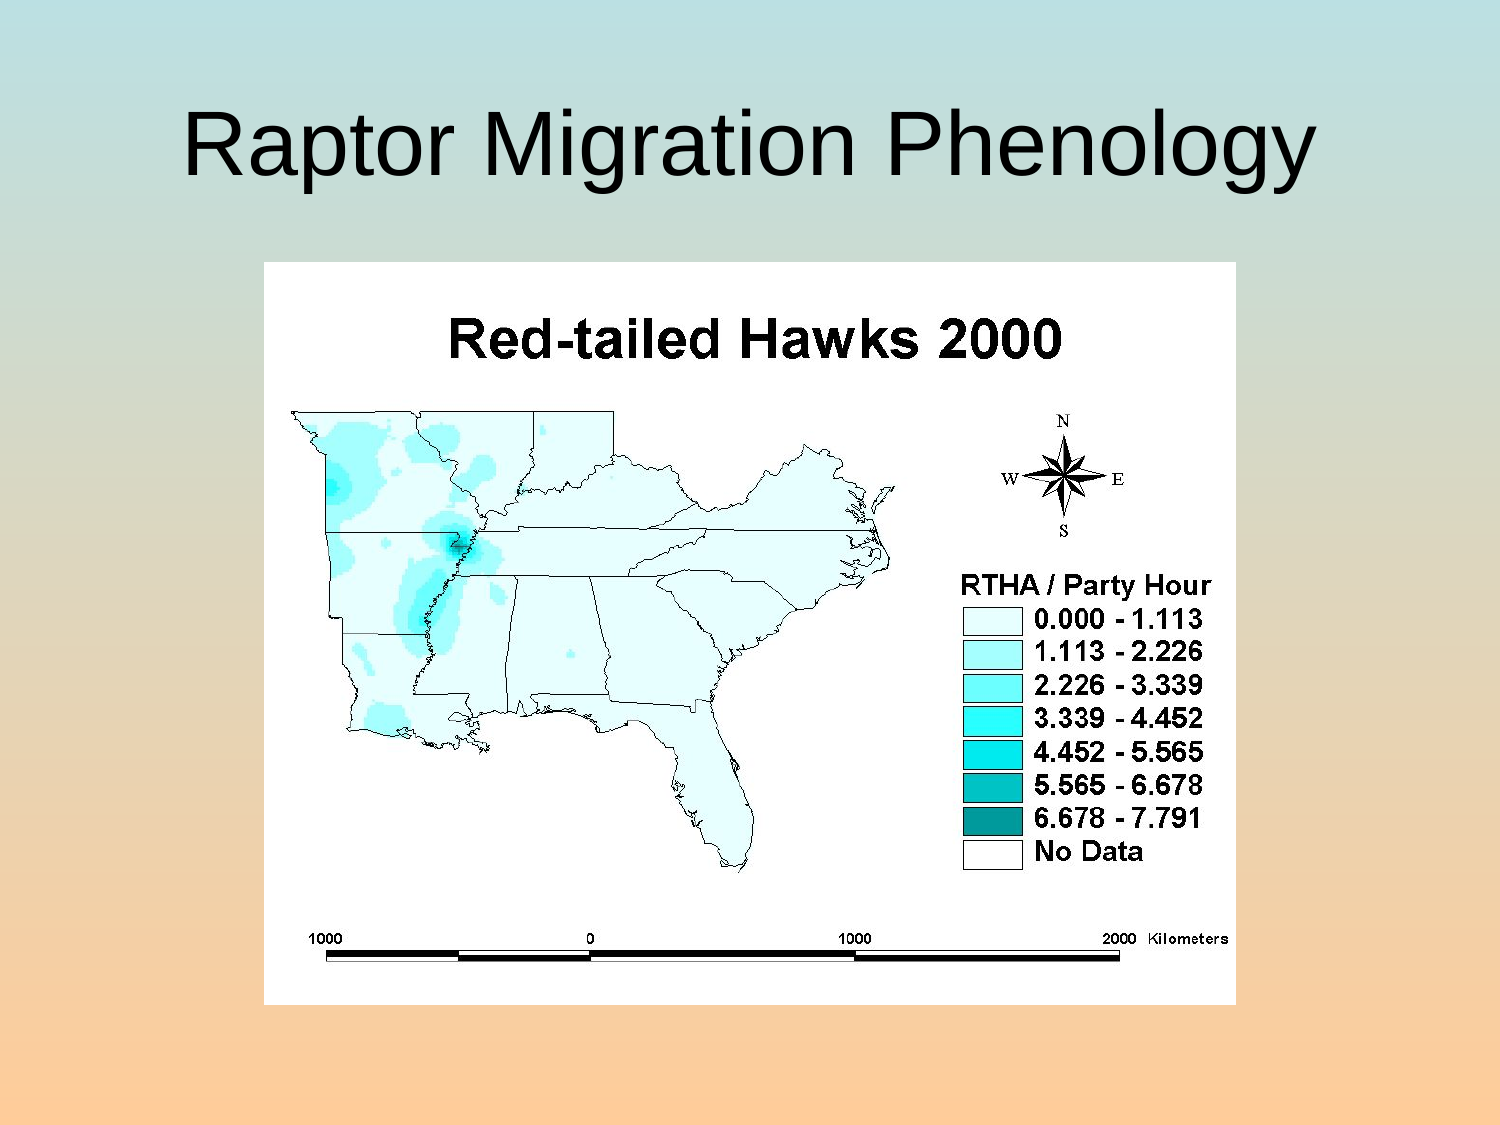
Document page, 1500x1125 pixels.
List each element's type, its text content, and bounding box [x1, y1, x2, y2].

title Raptor Migration Phenology [74, 44, 1426, 233]
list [263, 262, 1237, 1006]
